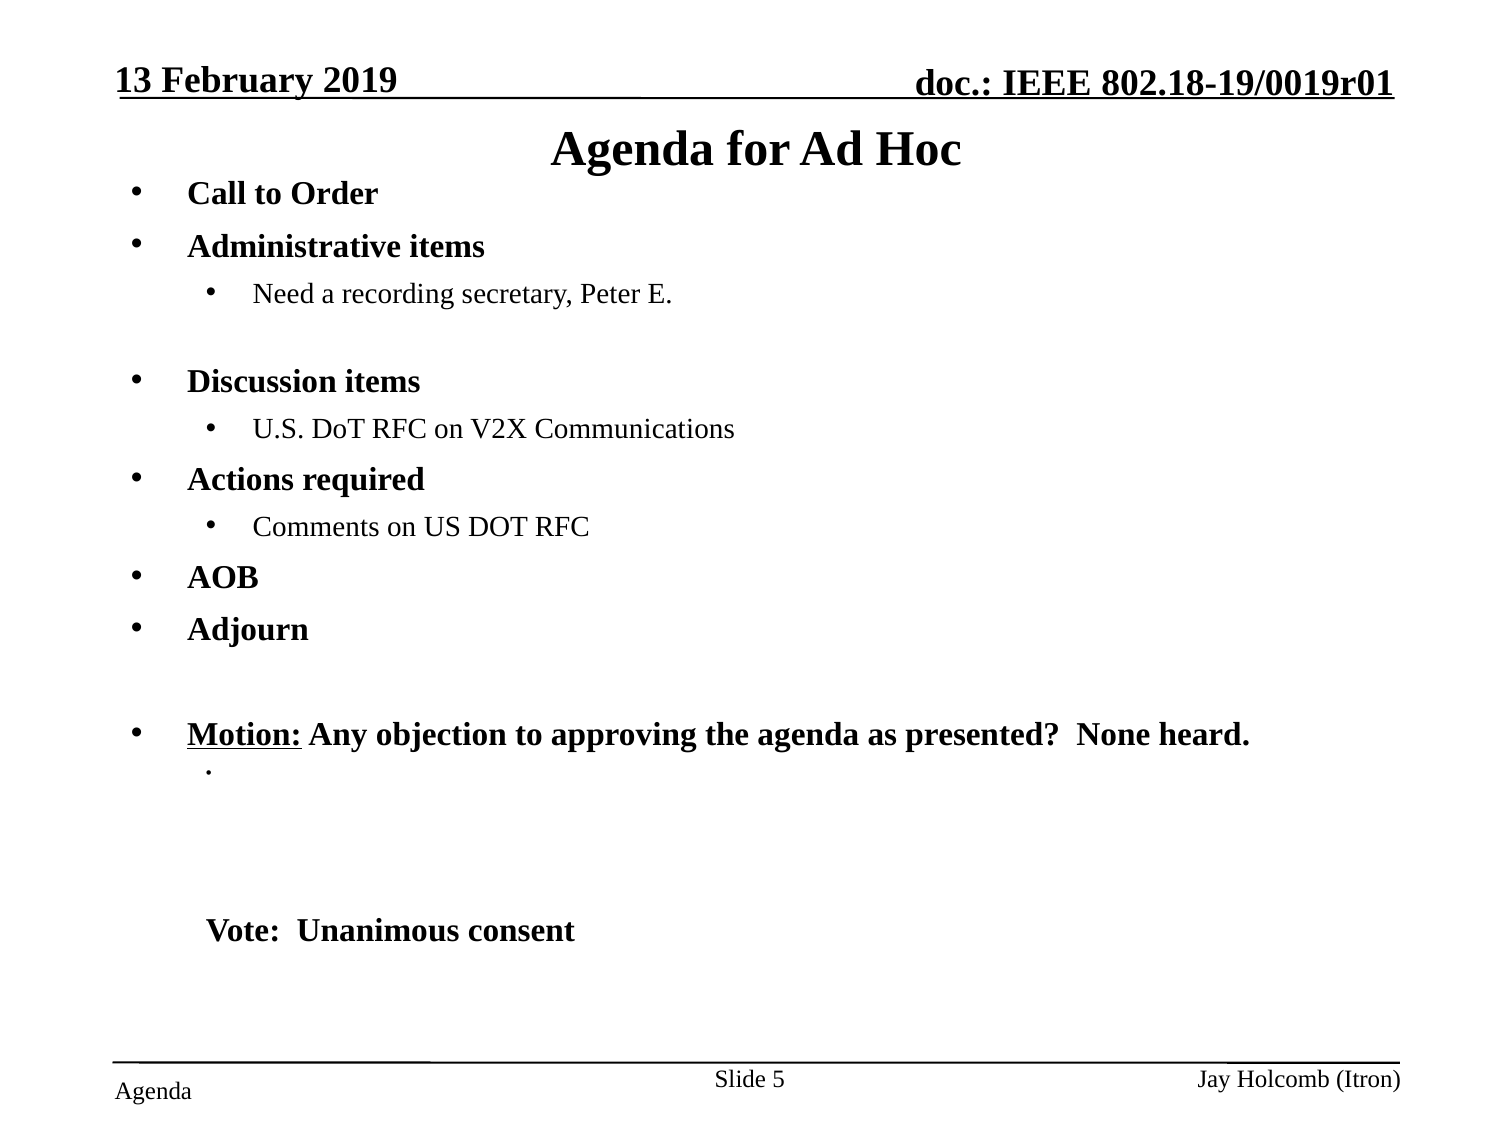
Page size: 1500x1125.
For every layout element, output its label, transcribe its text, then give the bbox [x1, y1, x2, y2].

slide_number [114, 49, 476, 101]
list Call to Order Administrative items Need a recording secretary, Peter E. looking for an 802.18 Vice-Chair. Discussion items U.S. DoT RFC on V2X Communications Actions required Comments on US DOT RFC AOB Adjourn Motion: Any objection to approving the agenda as presented? None heard. To approve the agenda as presented Moved by: Seconded by: Discussion? Vote: Unanimous consent [115, 163, 1301, 1030]
title Agenda for Ad Hoc [118, 95, 1394, 197]
text_box Agenda [99, 1067, 238, 1112]
slide_number Slide 5 [699, 1061, 800, 1123]
footer Jay Holcomb (Itron) [878, 1061, 1402, 1093]
